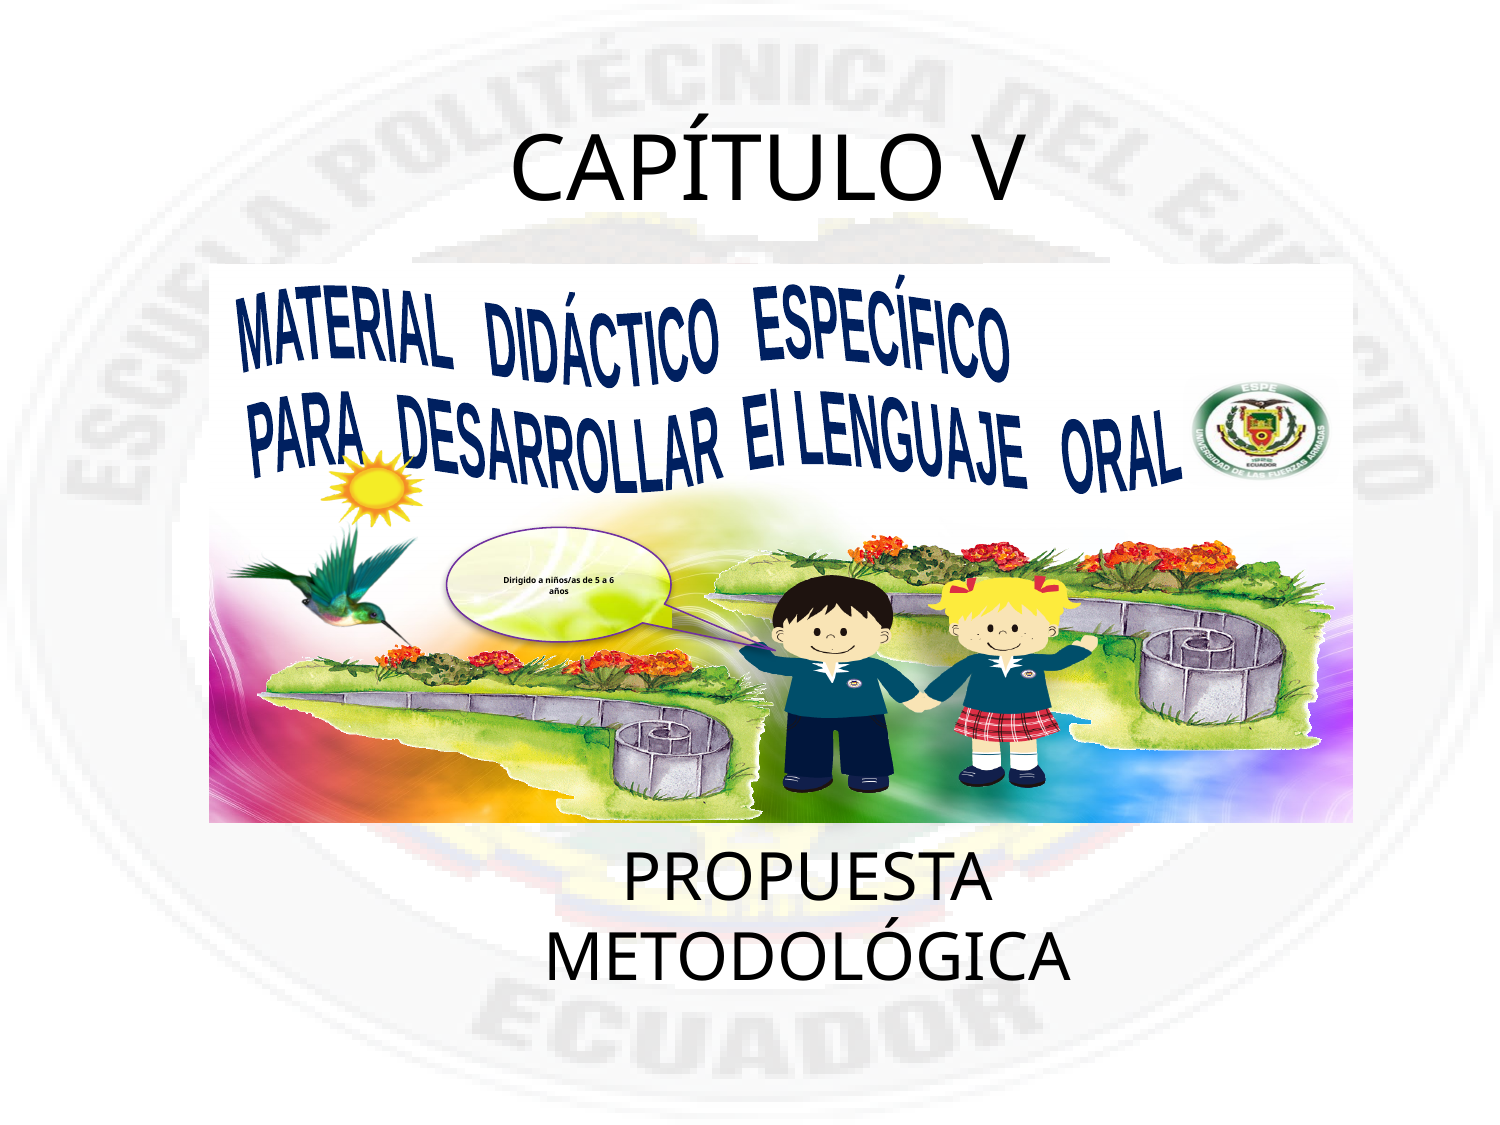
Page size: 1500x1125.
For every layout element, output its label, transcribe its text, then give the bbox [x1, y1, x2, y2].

text_box PROPUESTA METODOLÓGICA [409, 831, 1206, 1051]
text_box CAPÍTULO V [383, 101, 1152, 263]
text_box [209, 264, 1353, 823]
